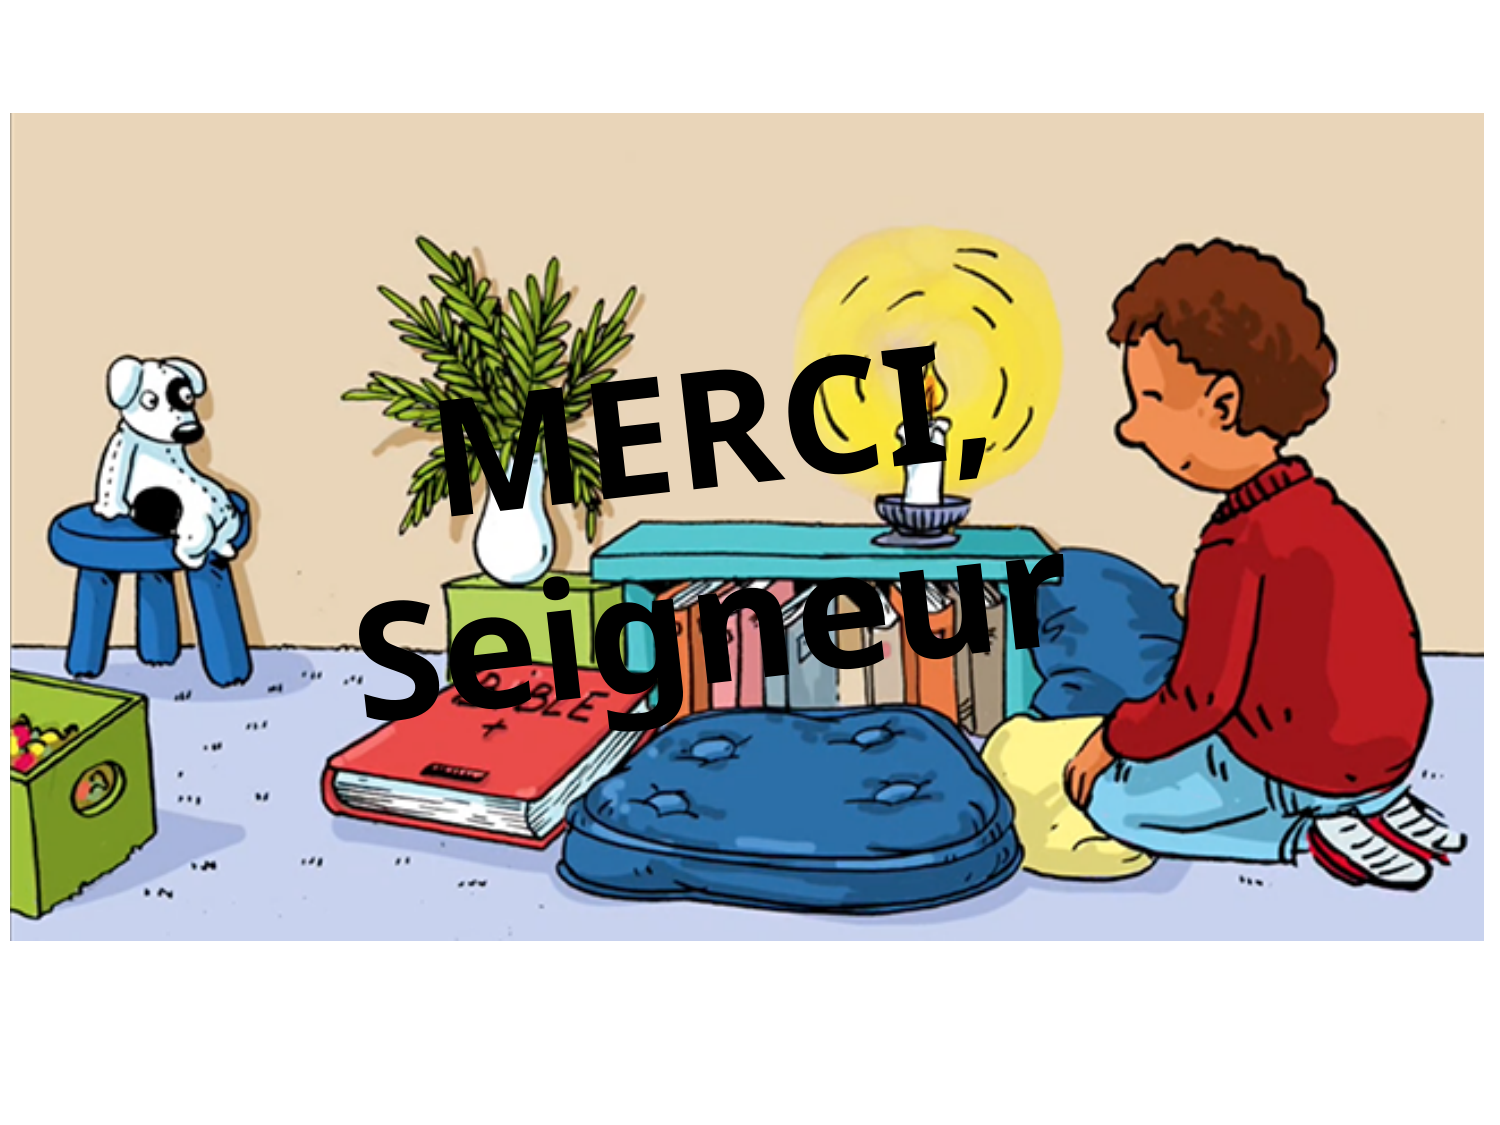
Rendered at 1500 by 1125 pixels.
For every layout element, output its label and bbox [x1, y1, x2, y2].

picture [10, 113, 1484, 941]
